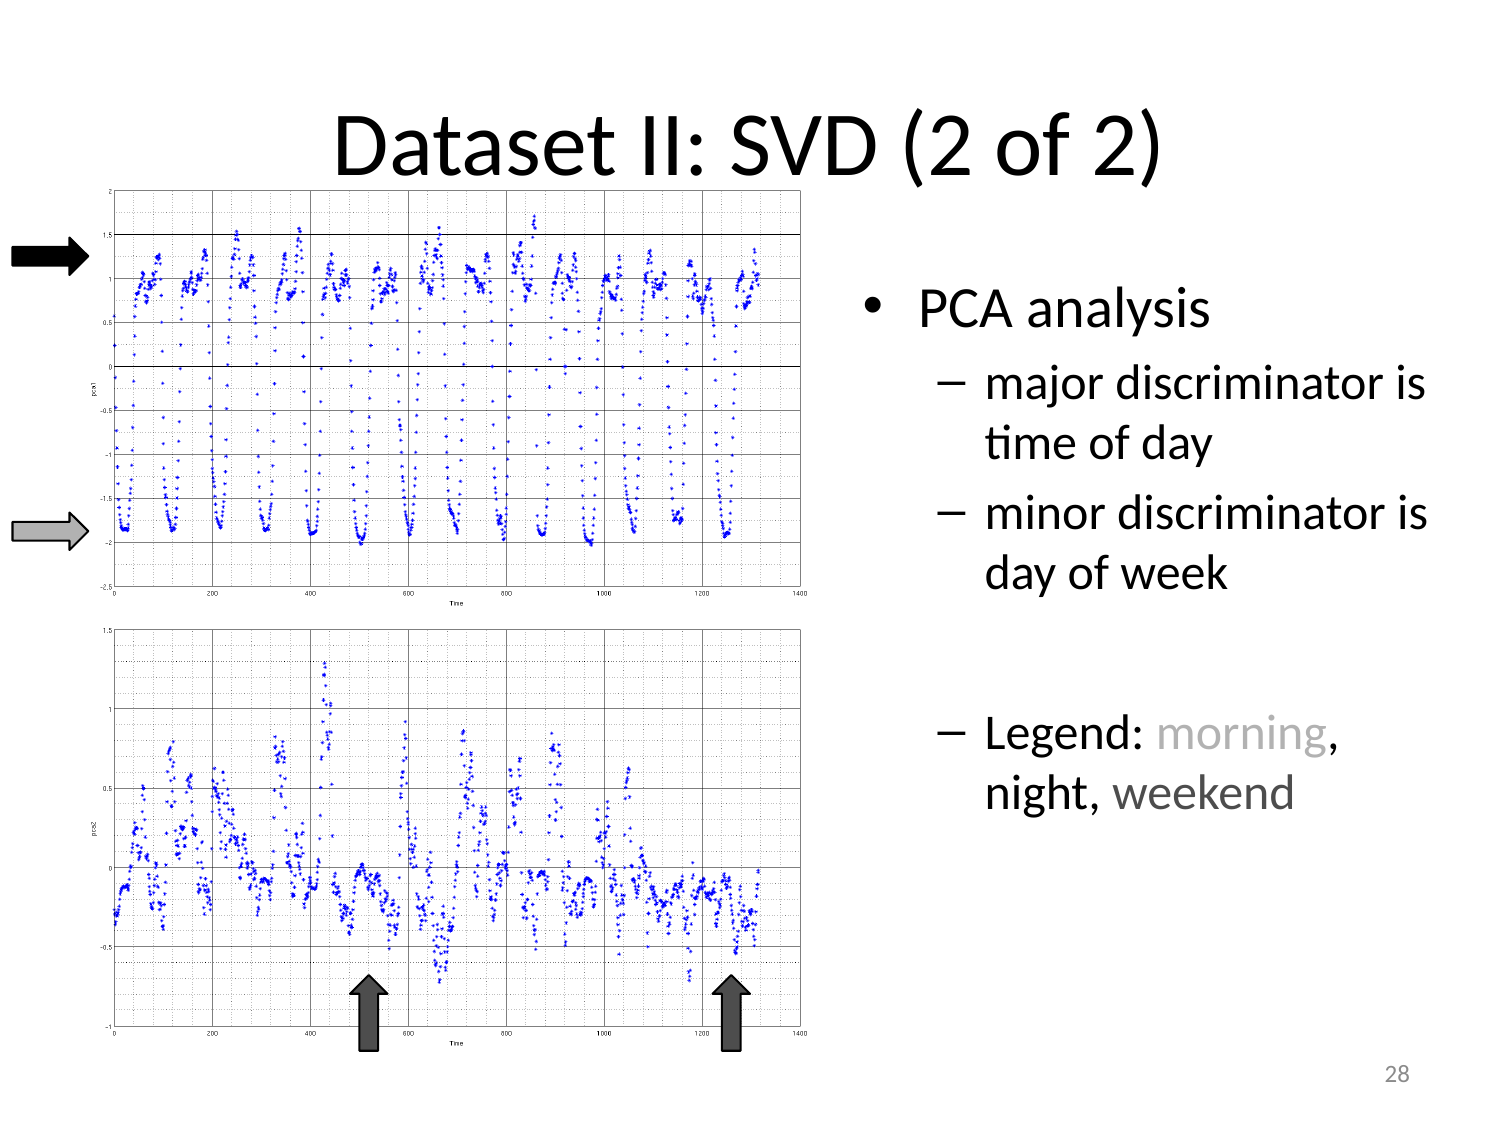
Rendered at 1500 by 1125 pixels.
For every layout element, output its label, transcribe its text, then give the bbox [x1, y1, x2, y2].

list PCA analysis major discriminator is time of day minor discriminator is day of week Legend: morning, night, weekend [847, 261, 1476, 1037]
text_box [10, 510, 79, 552]
picture [84, 187, 851, 611]
slide_number 28 [1074, 1042, 1425, 1103]
title Dataset II: SVD (2 of 2) [74, 44, 1426, 233]
picture [84, 626, 851, 1051]
text_box [10, 235, 79, 277]
